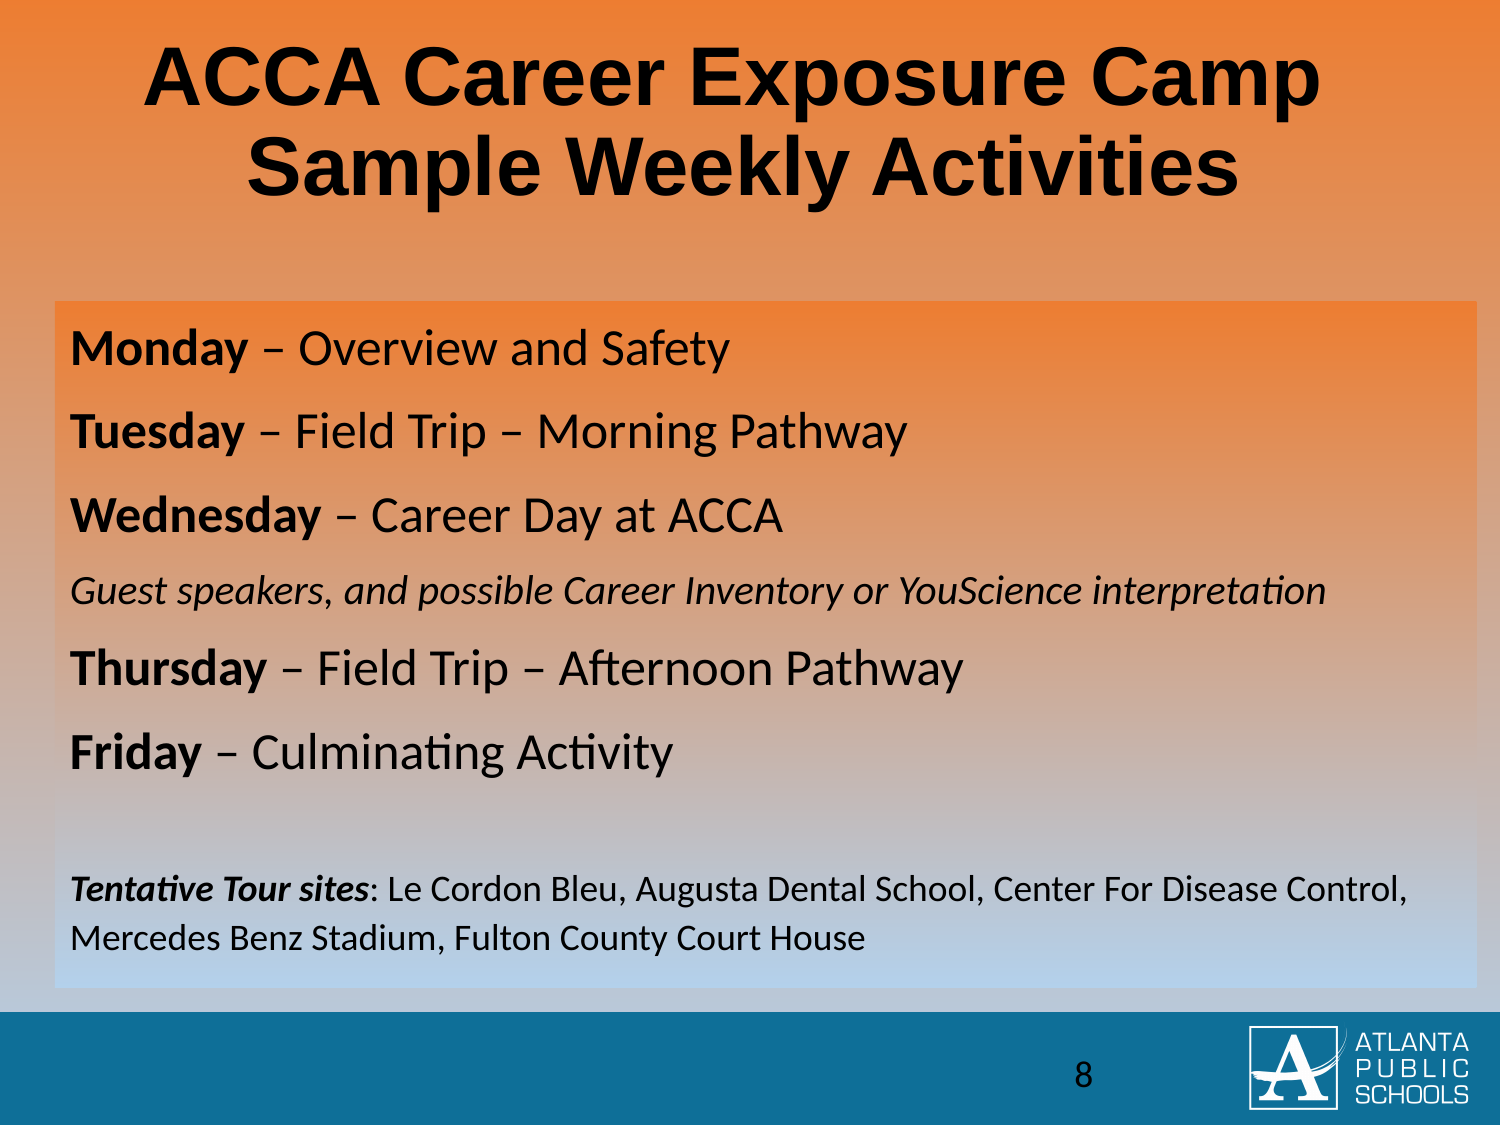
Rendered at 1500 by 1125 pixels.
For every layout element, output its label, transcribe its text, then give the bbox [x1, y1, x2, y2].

title ACCA Career Exposure Camp Sample Weekly Activities [25, 26, 1462, 195]
picture [1240, 1015, 1478, 1122]
list Monday – Overview and Safety Tuesday – Field Trip – Morning Pathway Wednesday – Career Day at ACCA Guest speakers, and possible Career Inventory or YouScience interpretation Thursday – Field Trip – Afternoon Pathway Friday – Culminating Activity Tentative Tour sites: Le Cordon Bleu, Augusta Dental School, Center For Disease Control, Mercedes Benz Stadium, Fulton County Court House [54, 301, 1477, 988]
slide_number 8 [1059, 1042, 1397, 1103]
